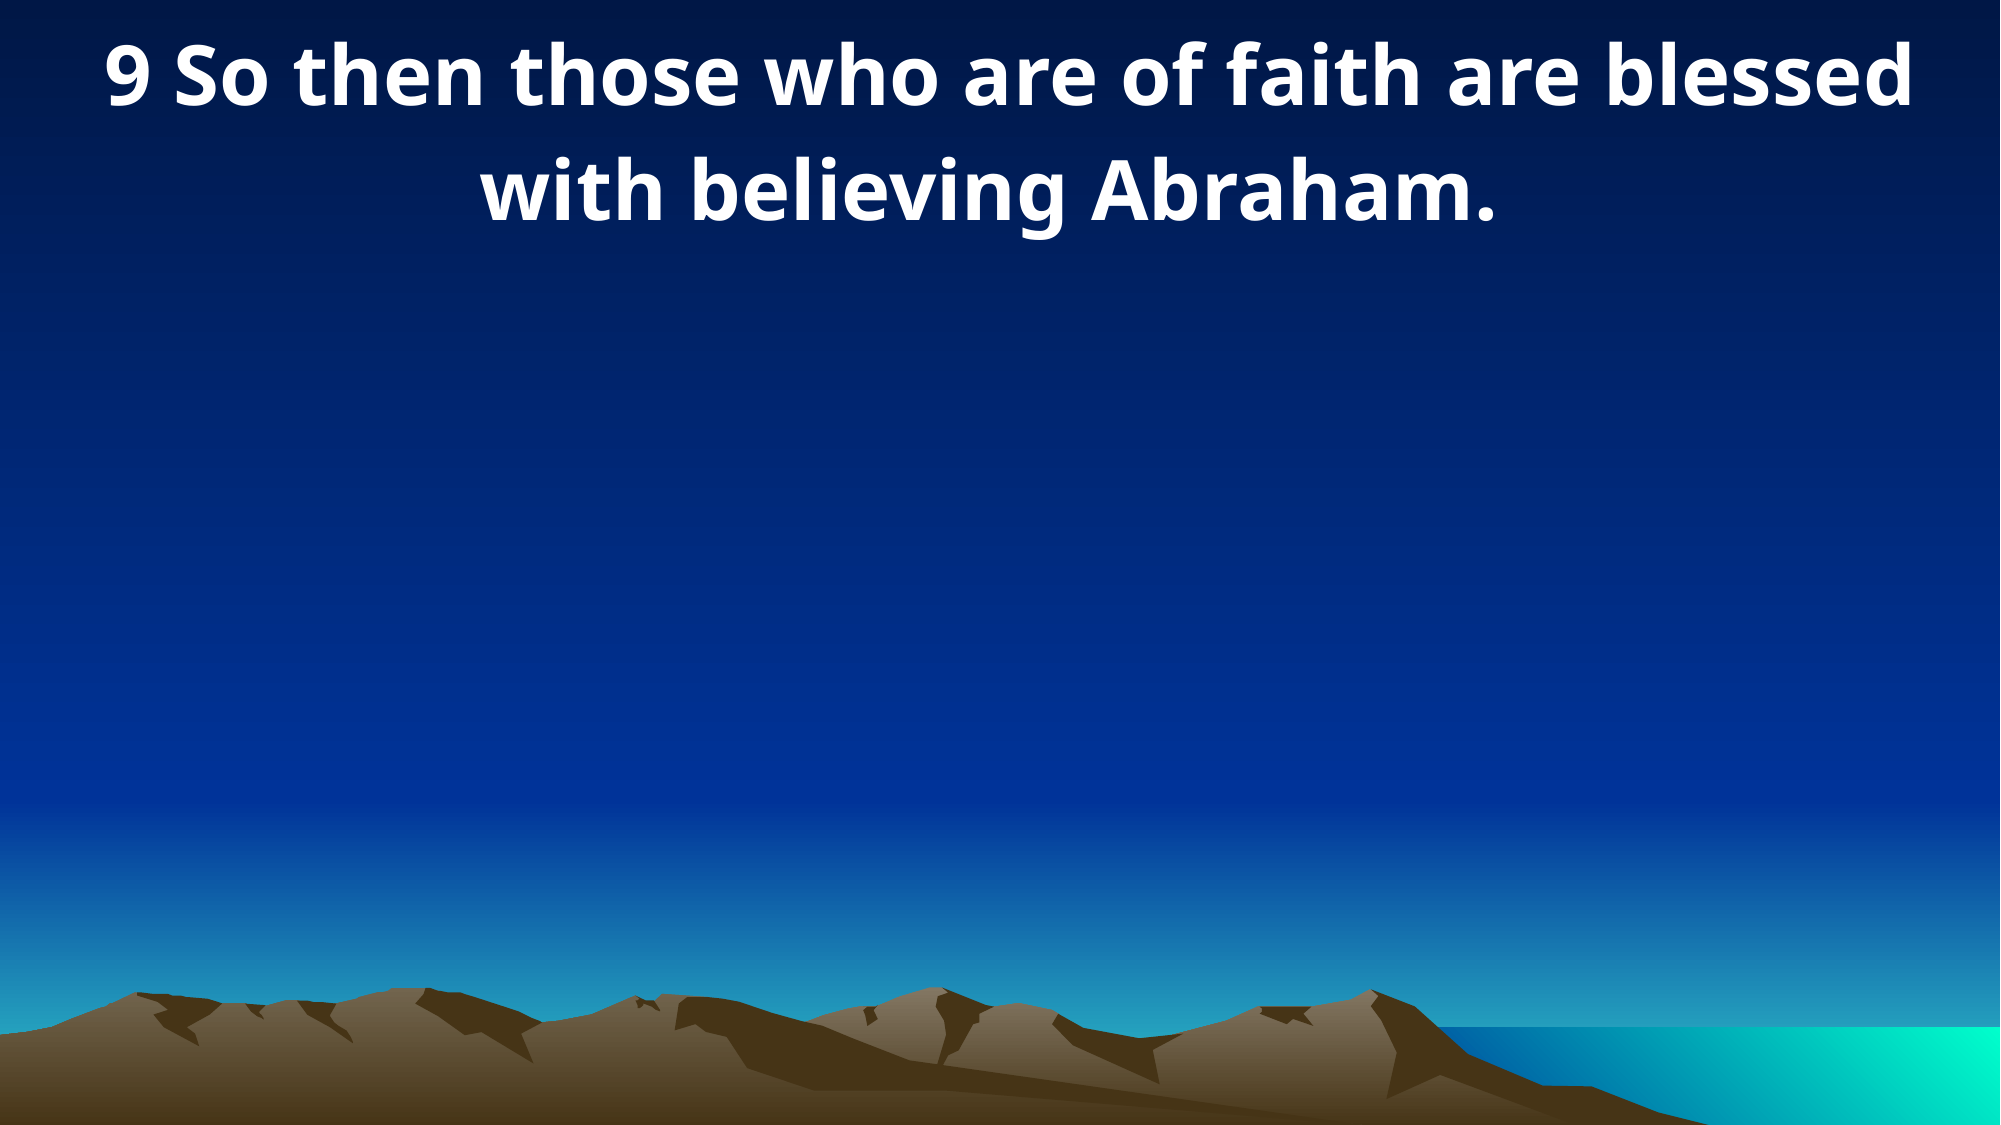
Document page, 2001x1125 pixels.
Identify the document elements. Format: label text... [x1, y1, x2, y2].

text_box 9 So then those who are of faith are blessed with believing Abraham. [0, 0, 2000, 825]
